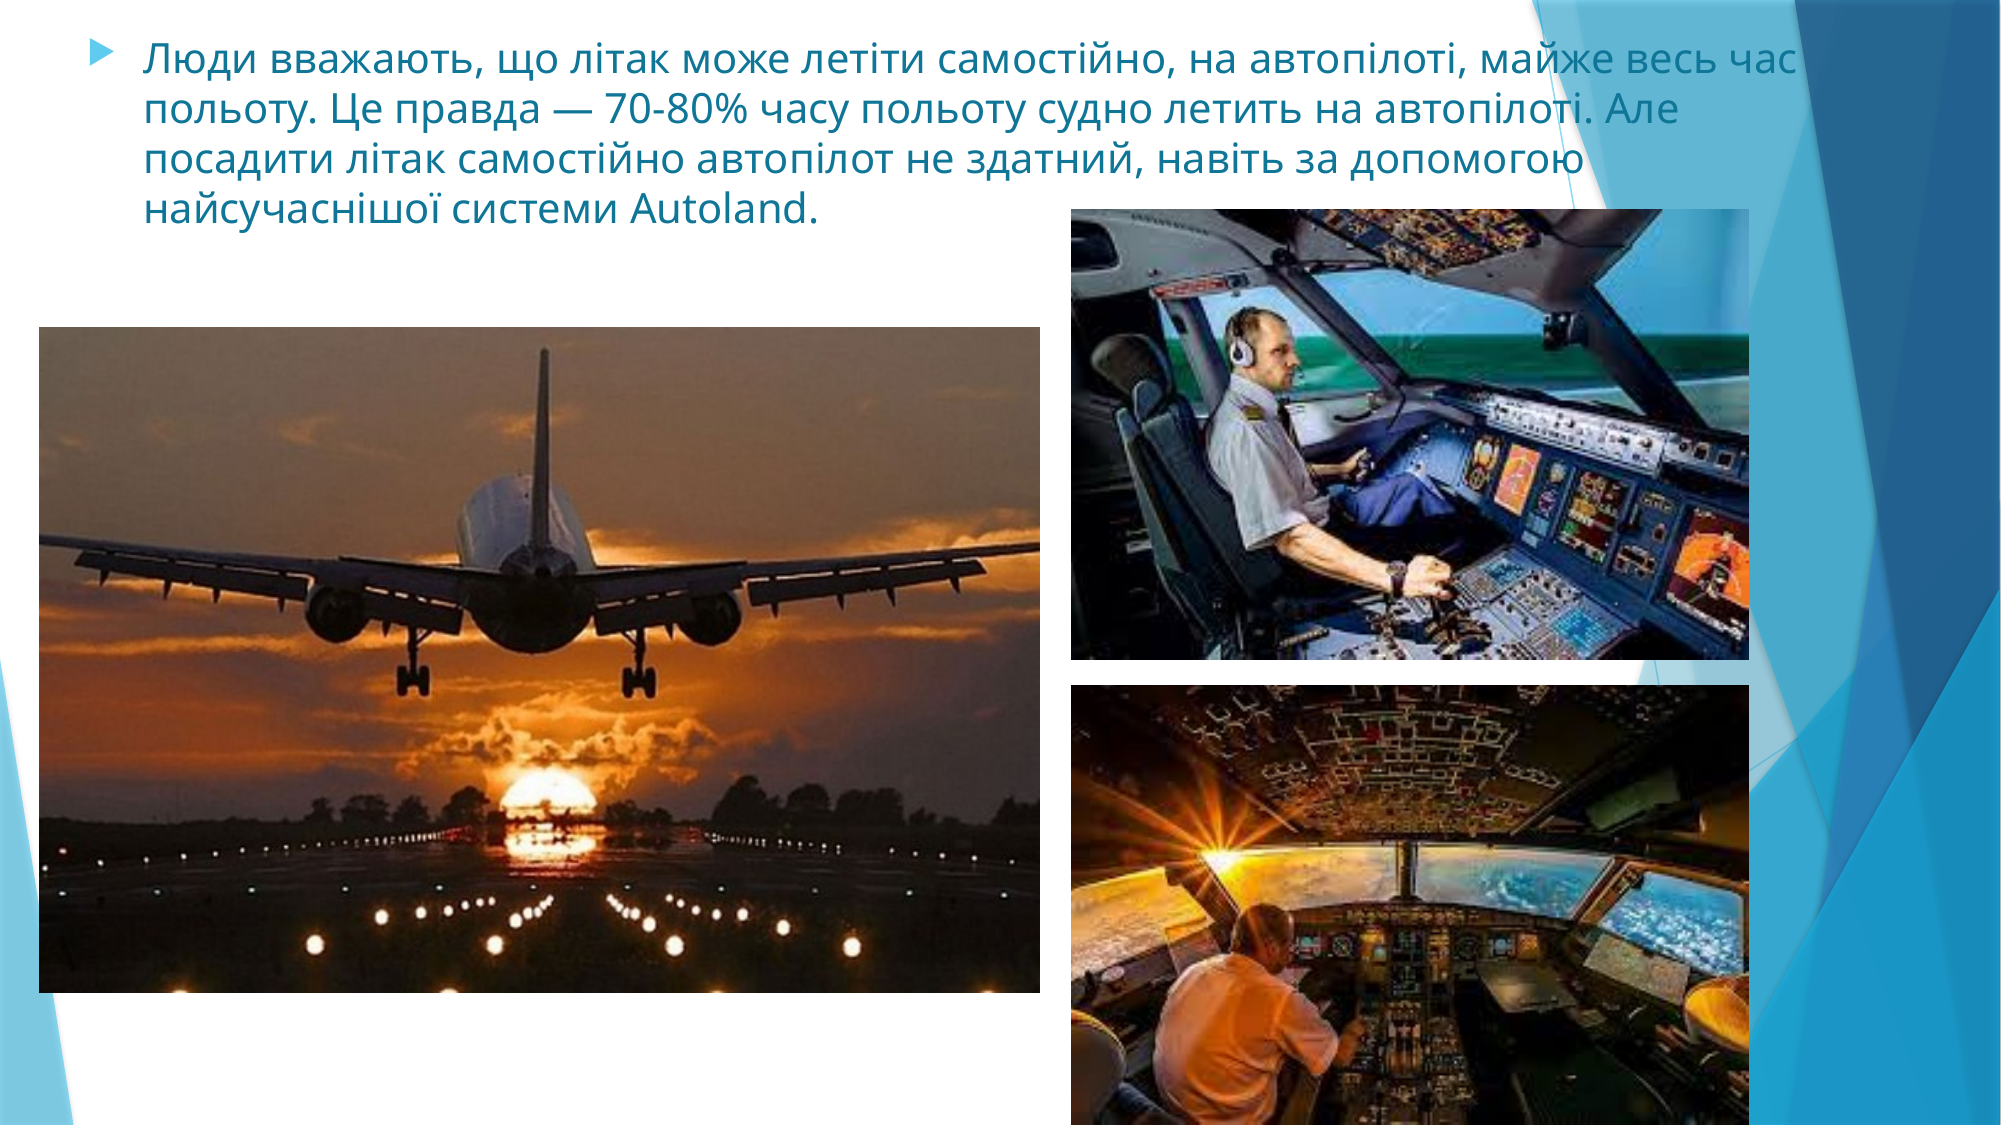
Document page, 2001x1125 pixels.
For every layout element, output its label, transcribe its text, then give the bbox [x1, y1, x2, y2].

list Люди вважають, що літак може летіти самостійно, на автопілоті, майже весь час польоту. Це правда — 70-80% часу польоту судно летить на автопілоті. Але посадити літак самостійно автопілот не здатний, навіть за допомогою найсучаснішої системи Autoland. [71, 23, 1860, 661]
picture [1071, 685, 1750, 1125]
picture [1071, 208, 1750, 661]
picture [39, 326, 1041, 994]
